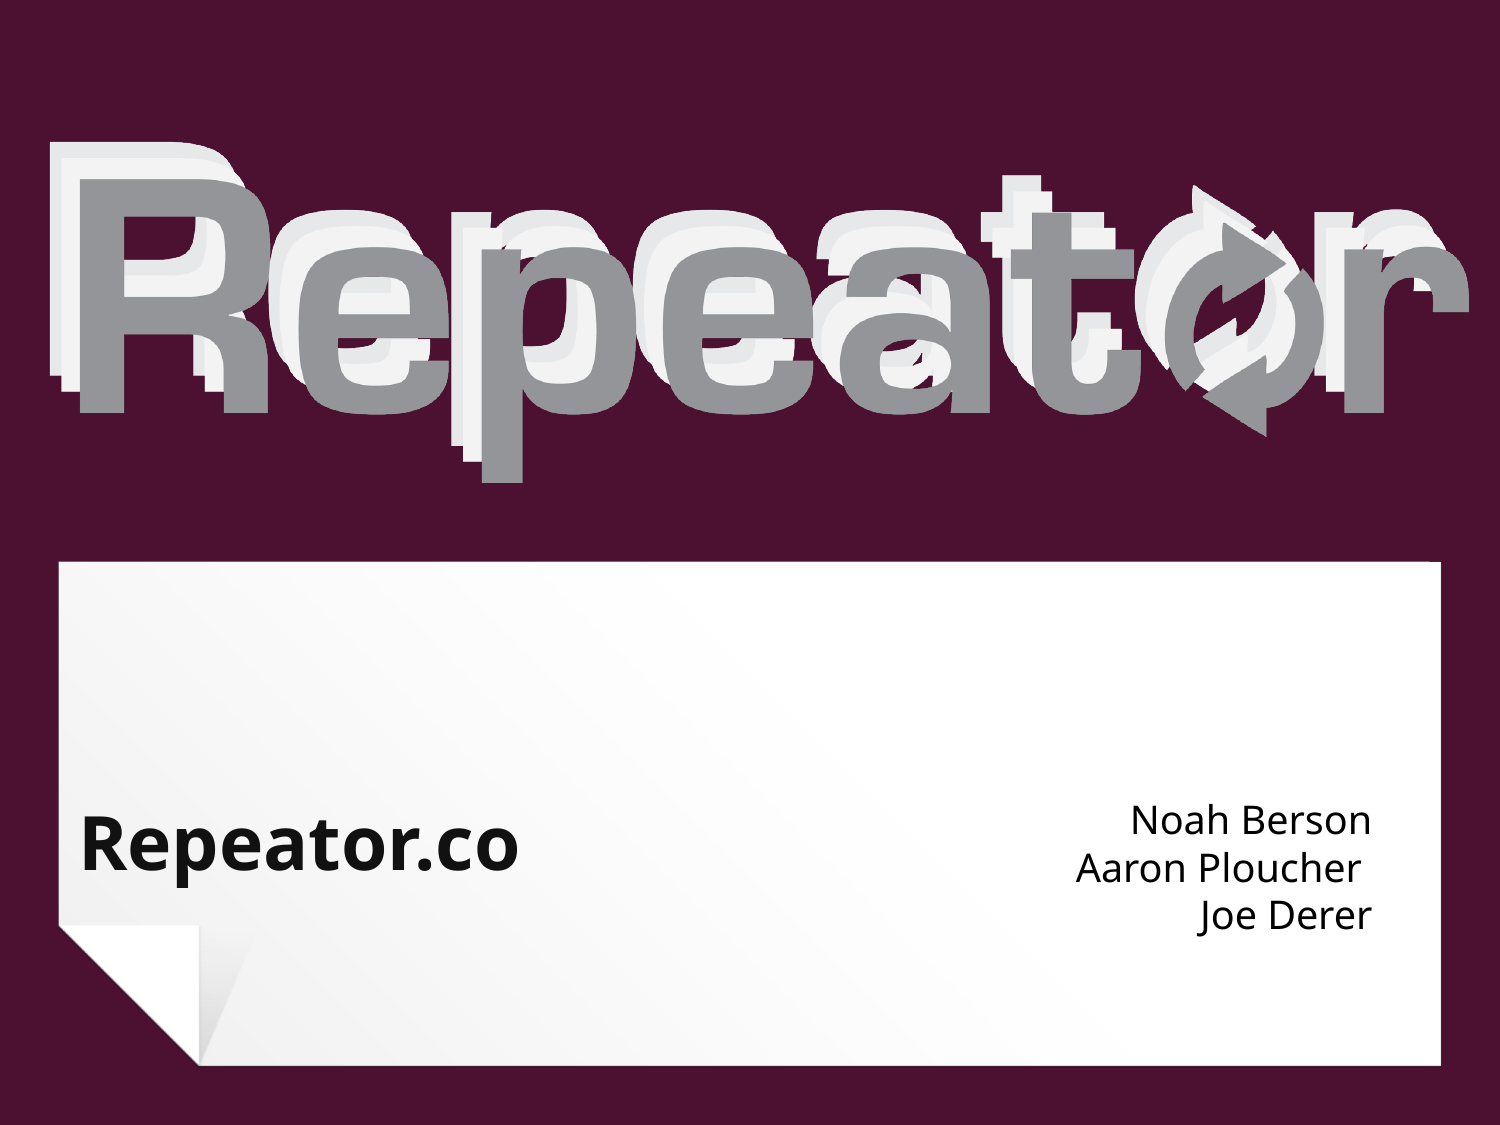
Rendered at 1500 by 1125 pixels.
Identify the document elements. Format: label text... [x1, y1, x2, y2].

title Repeator.co [63, 780, 1007, 925]
picture [0, 0, 1500, 1125]
subtitle Noah Berson Aaron Ploucher Joe Derer [1007, 780, 1388, 1030]
